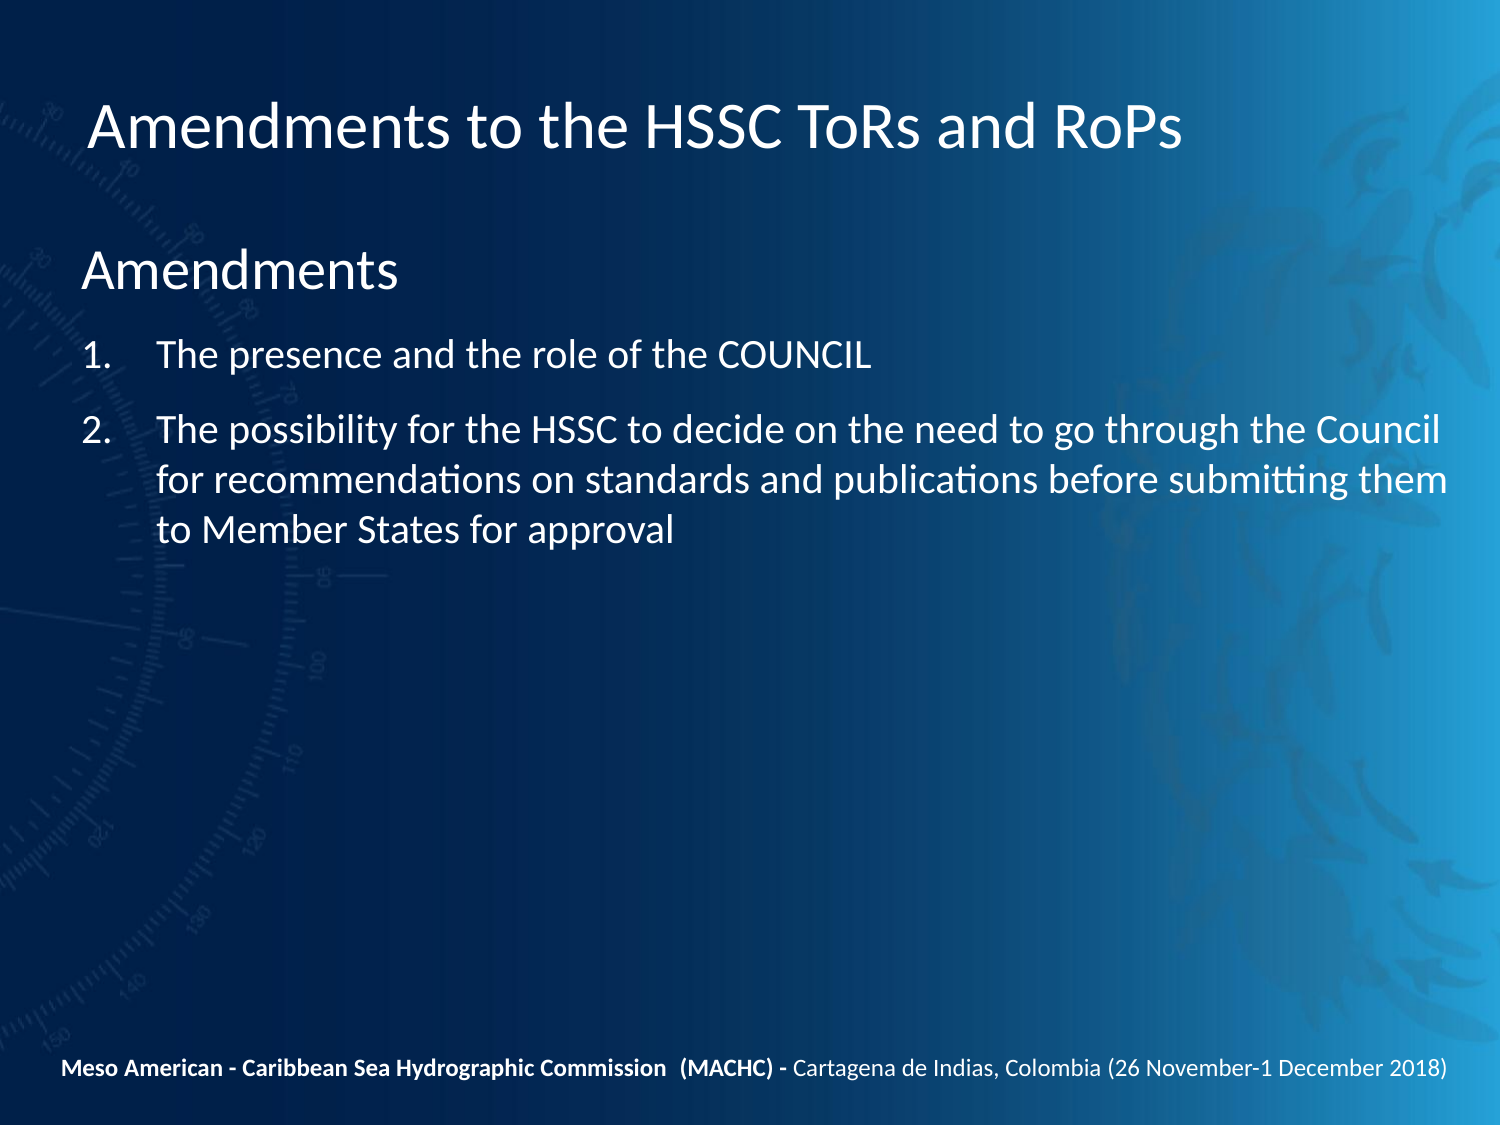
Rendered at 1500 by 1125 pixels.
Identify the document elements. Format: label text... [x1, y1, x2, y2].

picture [0, 0, 1500, 1125]
text_box Amendments to the HSSC ToRs and RoPs [72, 74, 1199, 169]
text_box Meso American - Caribbean Sea Hydrographic Commission (MACHC) - Cartagena de Indias, Colombia (26 November-1 December 2018) [46, 1043, 1488, 1089]
text_box Amendments The presence and the role of the COUNCIL The possibility for the HSSC to decide on the need to go through the Council for recommendations on standards and publications before submitting them to Member States for approval [66, 224, 1468, 634]
